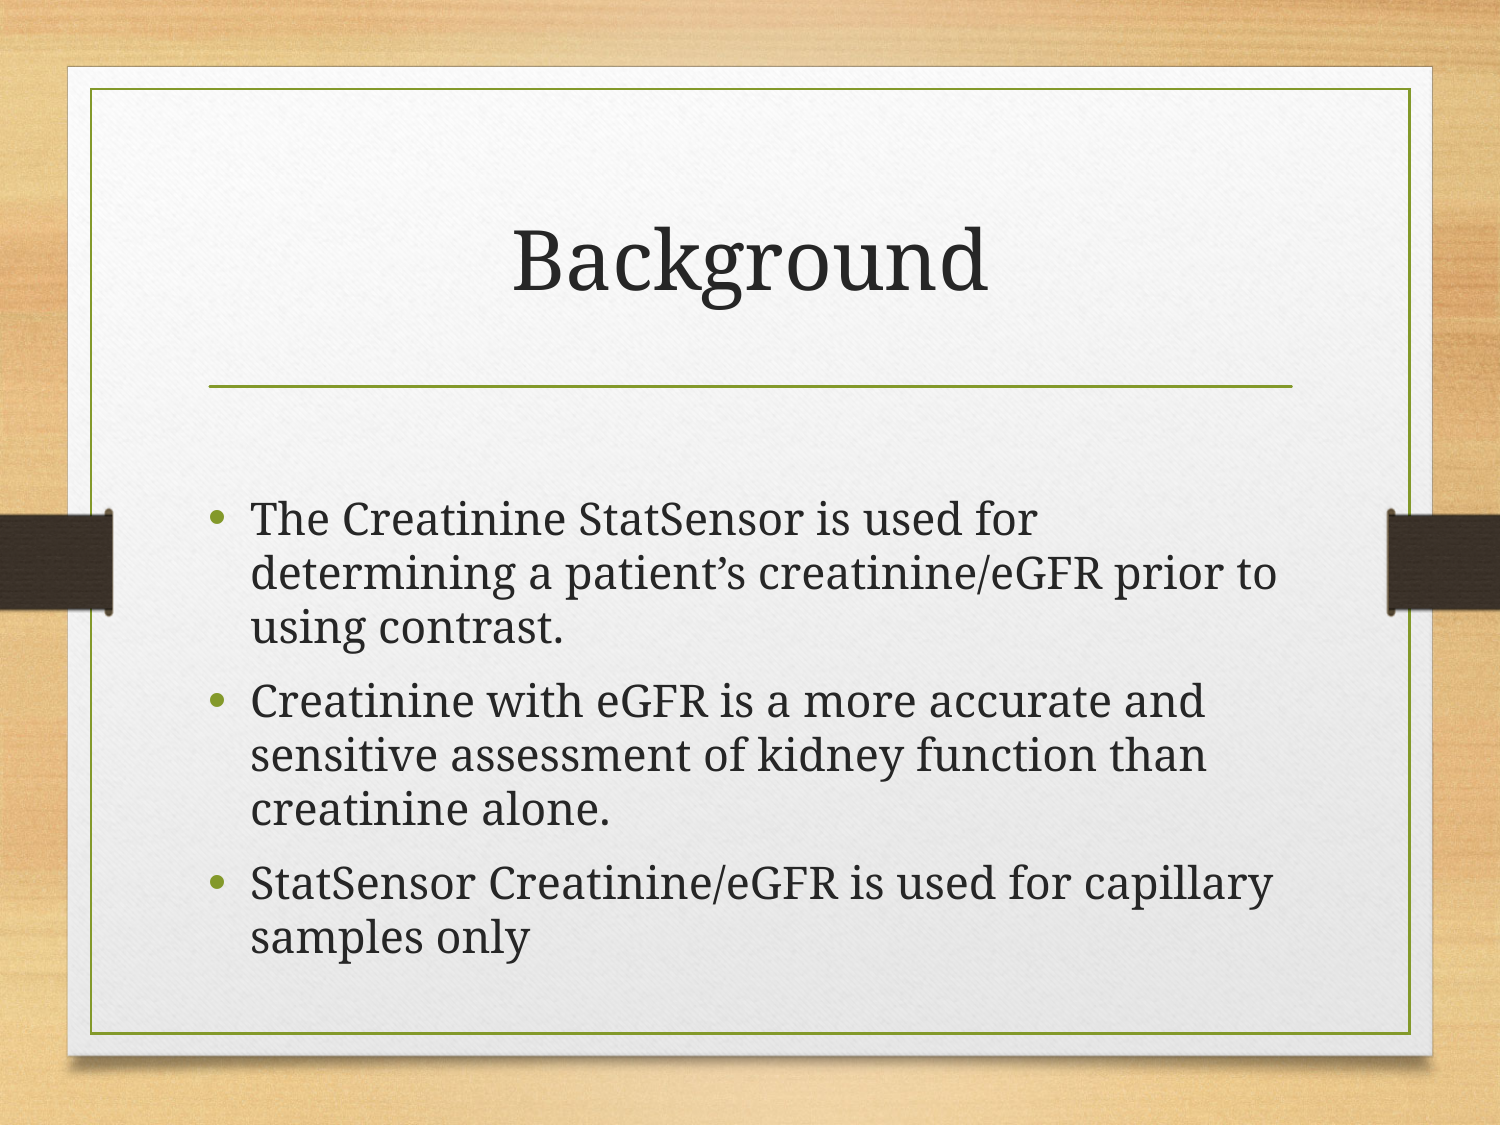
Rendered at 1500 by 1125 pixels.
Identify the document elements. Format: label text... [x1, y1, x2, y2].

list The Creatinine StatSensor is used for determining a patient’s creatinine/eGFR prior to using contrast. Creatinine with eGFR is a more accurate and sensitive assessment of kidney function than creatinine alone. StatSensor Creatinine/eGFR is used for capillary samples only [193, 408, 1309, 974]
picture [0, 0, 1500, 1125]
title Background [193, 150, 1309, 365]
